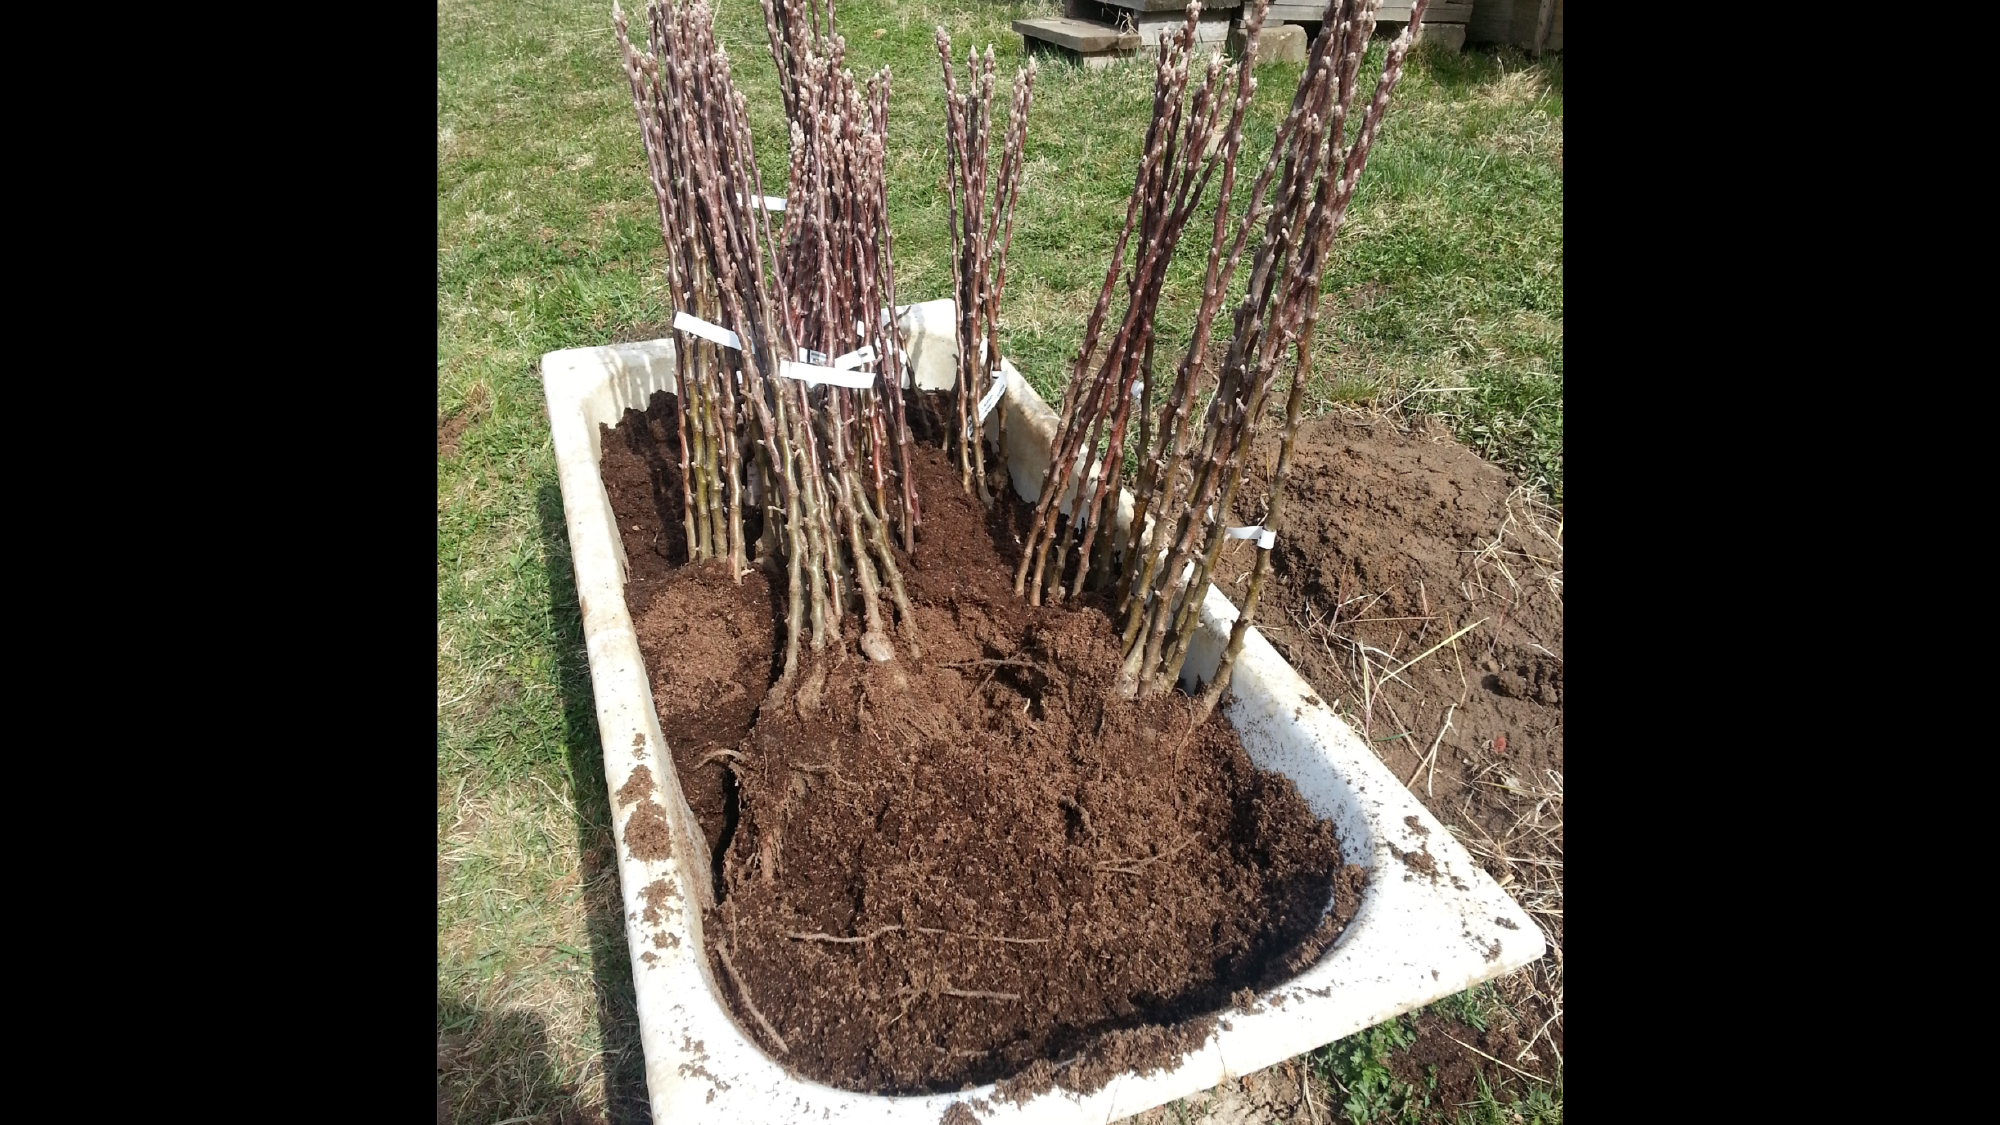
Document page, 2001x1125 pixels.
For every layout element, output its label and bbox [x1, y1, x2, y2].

picture [249, 0, 1750, 1125]
